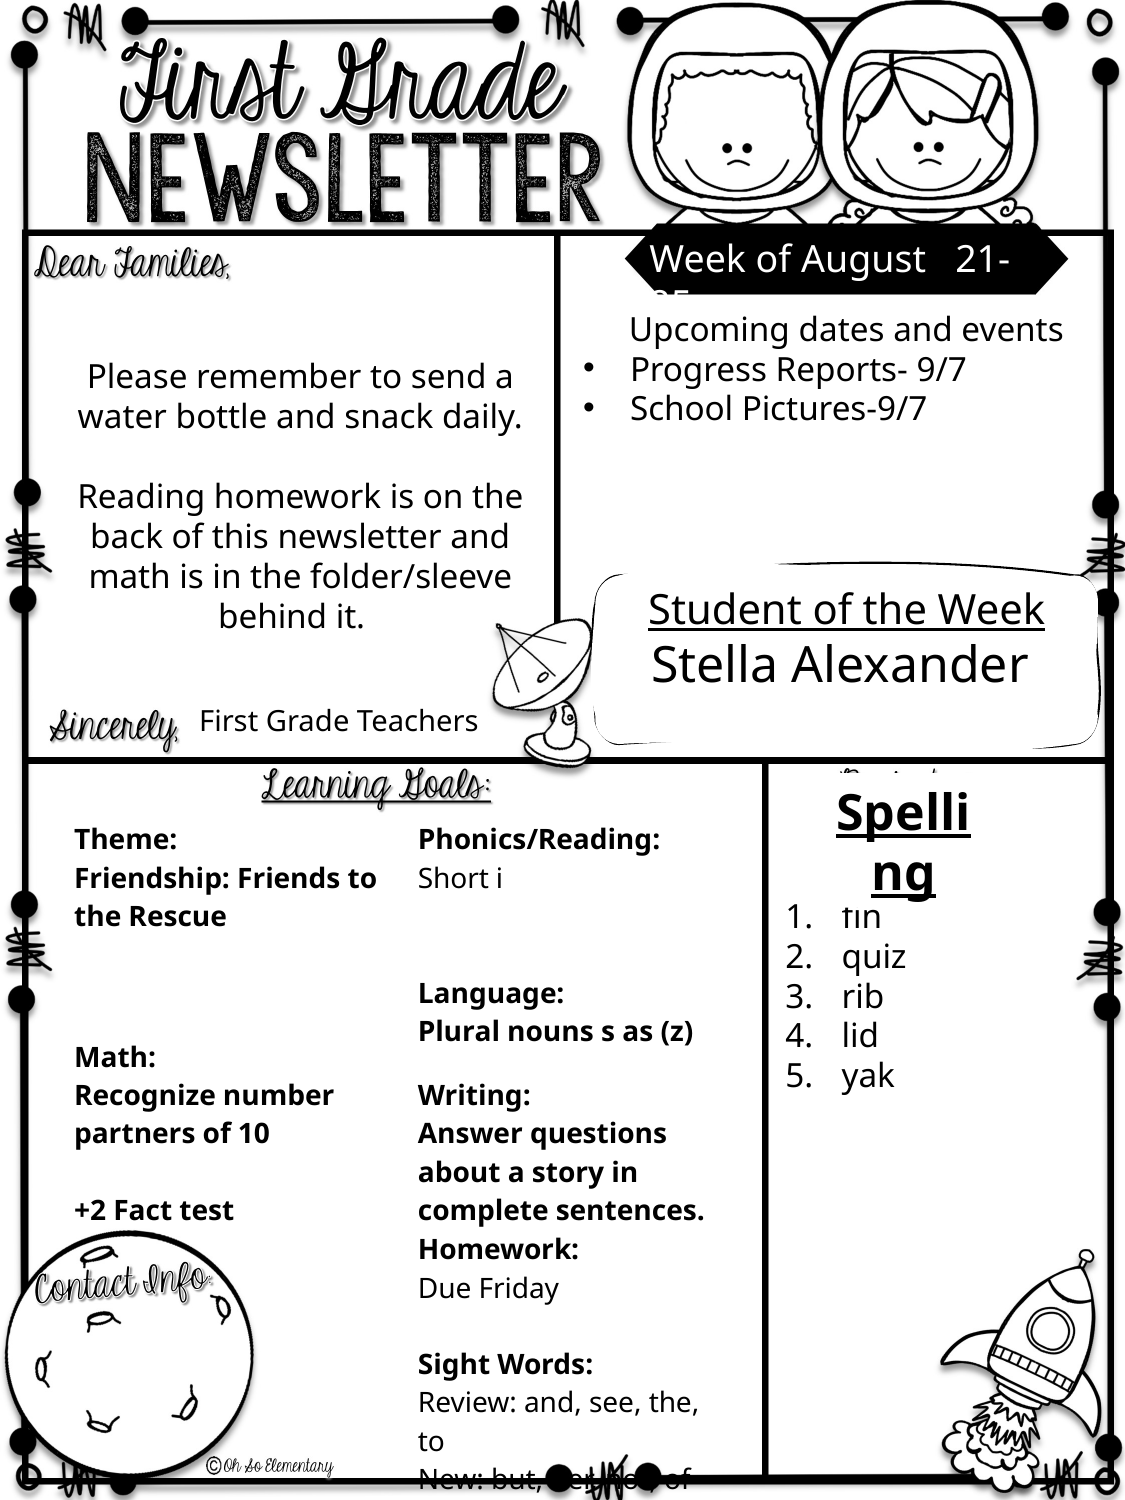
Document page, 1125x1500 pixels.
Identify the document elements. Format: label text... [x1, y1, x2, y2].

table_cell [59, 1222, 403, 1473]
text_box fin quiz rib lid yak [770, 887, 1098, 1102]
text_box Please remember to send a water bottle and snack daily. Reading homework is on the back of this newsletter and math is in the folder/sleeve behind it. [59, 307, 543, 682]
text_box Spelling [805, 773, 1002, 908]
table_cell Homework: Due Friday Sight Words: Review: and, see, the, to New: but, her, not, of [403, 1222, 746, 1473]
text_box Upcoming dates and events Progress Reports- 9/7 School Pictures-9/7 [568, 300, 1125, 475]
text_box First Grade Teachers [148, 694, 530, 745]
picture [0, 0, 1125, 1500]
table_cell Writing: Answer questions about a story in complete sentences. [403, 1030, 746, 1222]
table_cell Math: Recognize number partners of 10 +2 Fact test [59, 1030, 403, 1222]
text_box Student of the Week Stella Alexander [590, 561, 1101, 753]
table_header Phonics/Reading: Short i Language: Plural nouns s as (z) [403, 813, 746, 1030]
text_box Week of August 21-25 [634, 227, 1046, 333]
table_header Theme: Friendship: Friends to the Rescue [59, 813, 403, 1030]
